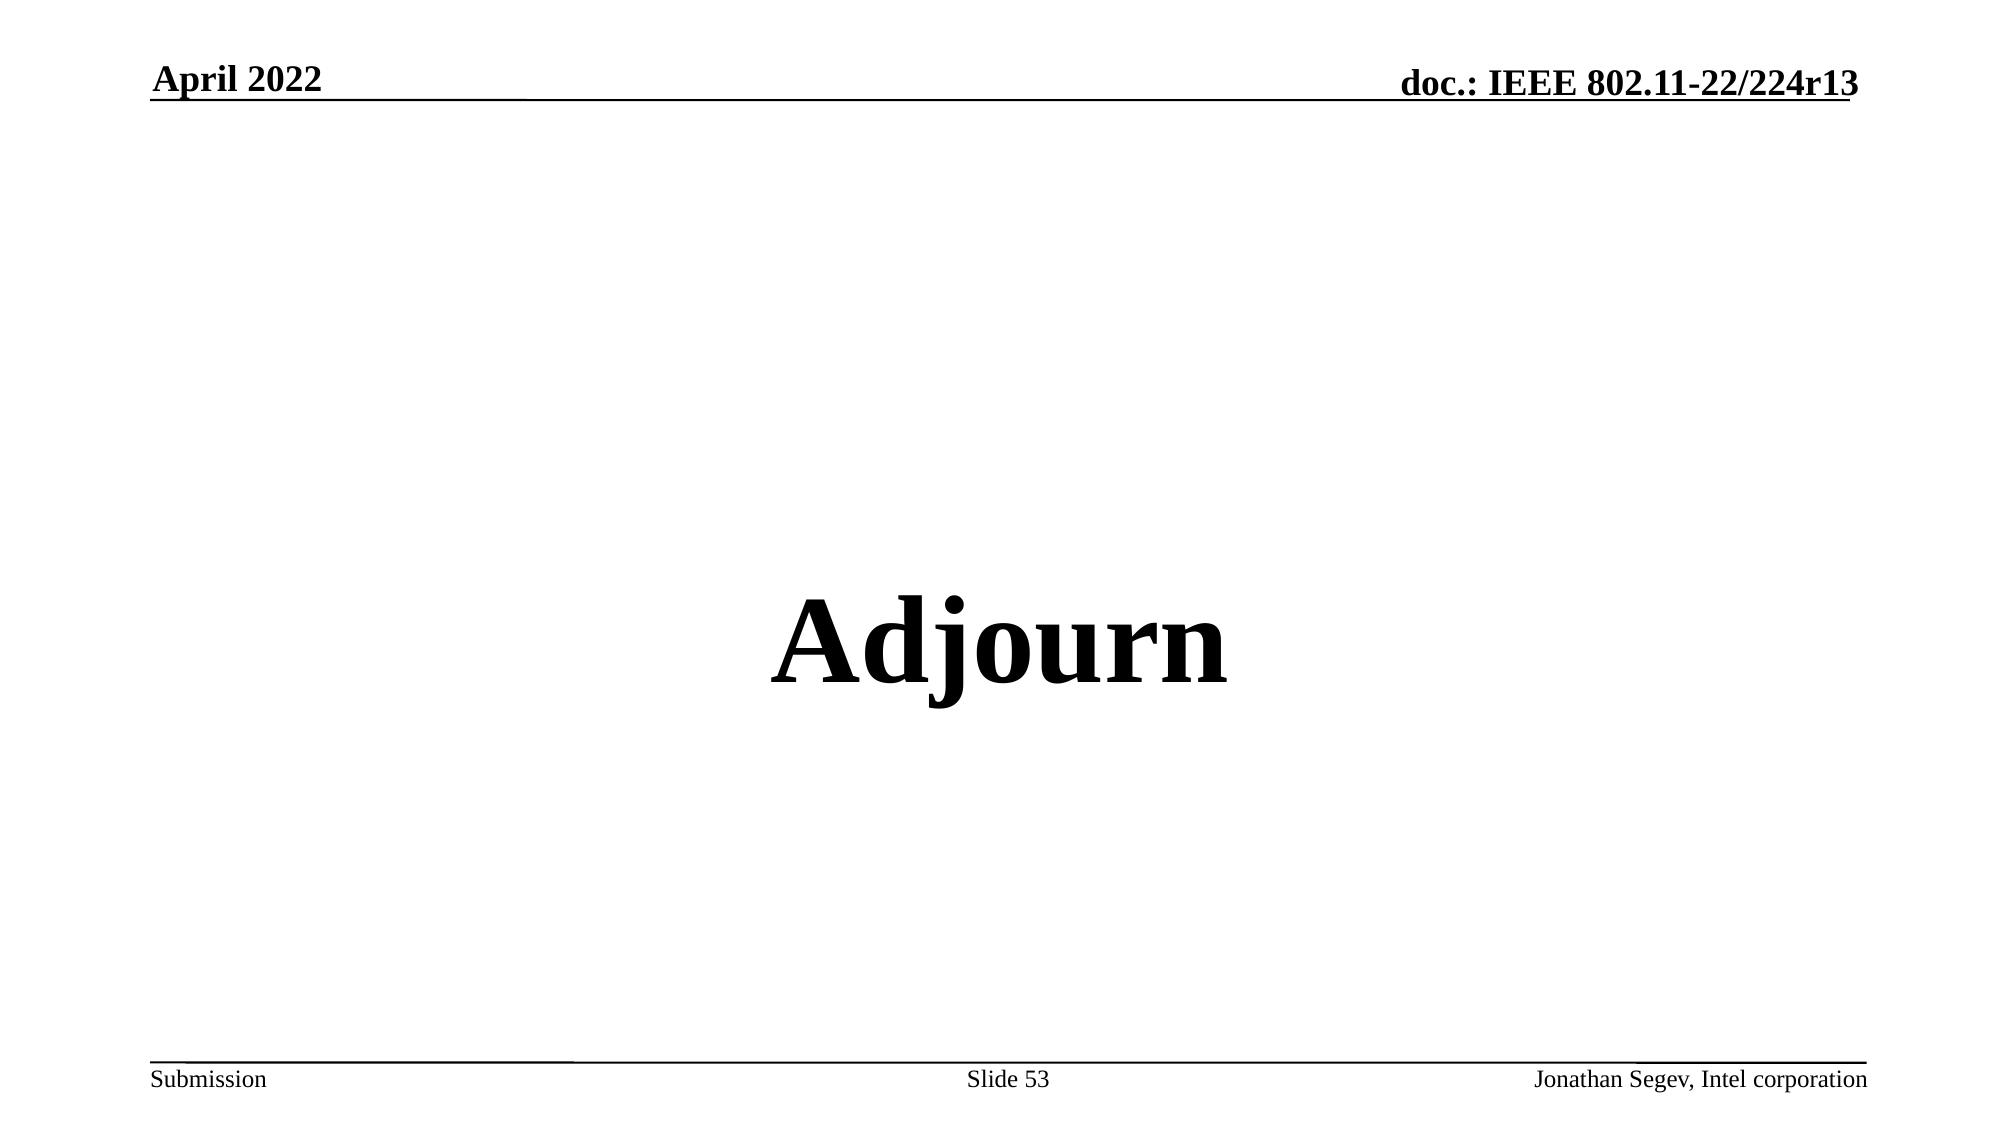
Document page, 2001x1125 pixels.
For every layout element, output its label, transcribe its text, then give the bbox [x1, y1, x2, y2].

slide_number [152, 54, 563, 100]
list Adjourn [149, 324, 1850, 1000]
footer Jonathan Segev, Intel corporation [1171, 1061, 1869, 1093]
slide_number Slide 53 [950, 1061, 1067, 1123]
